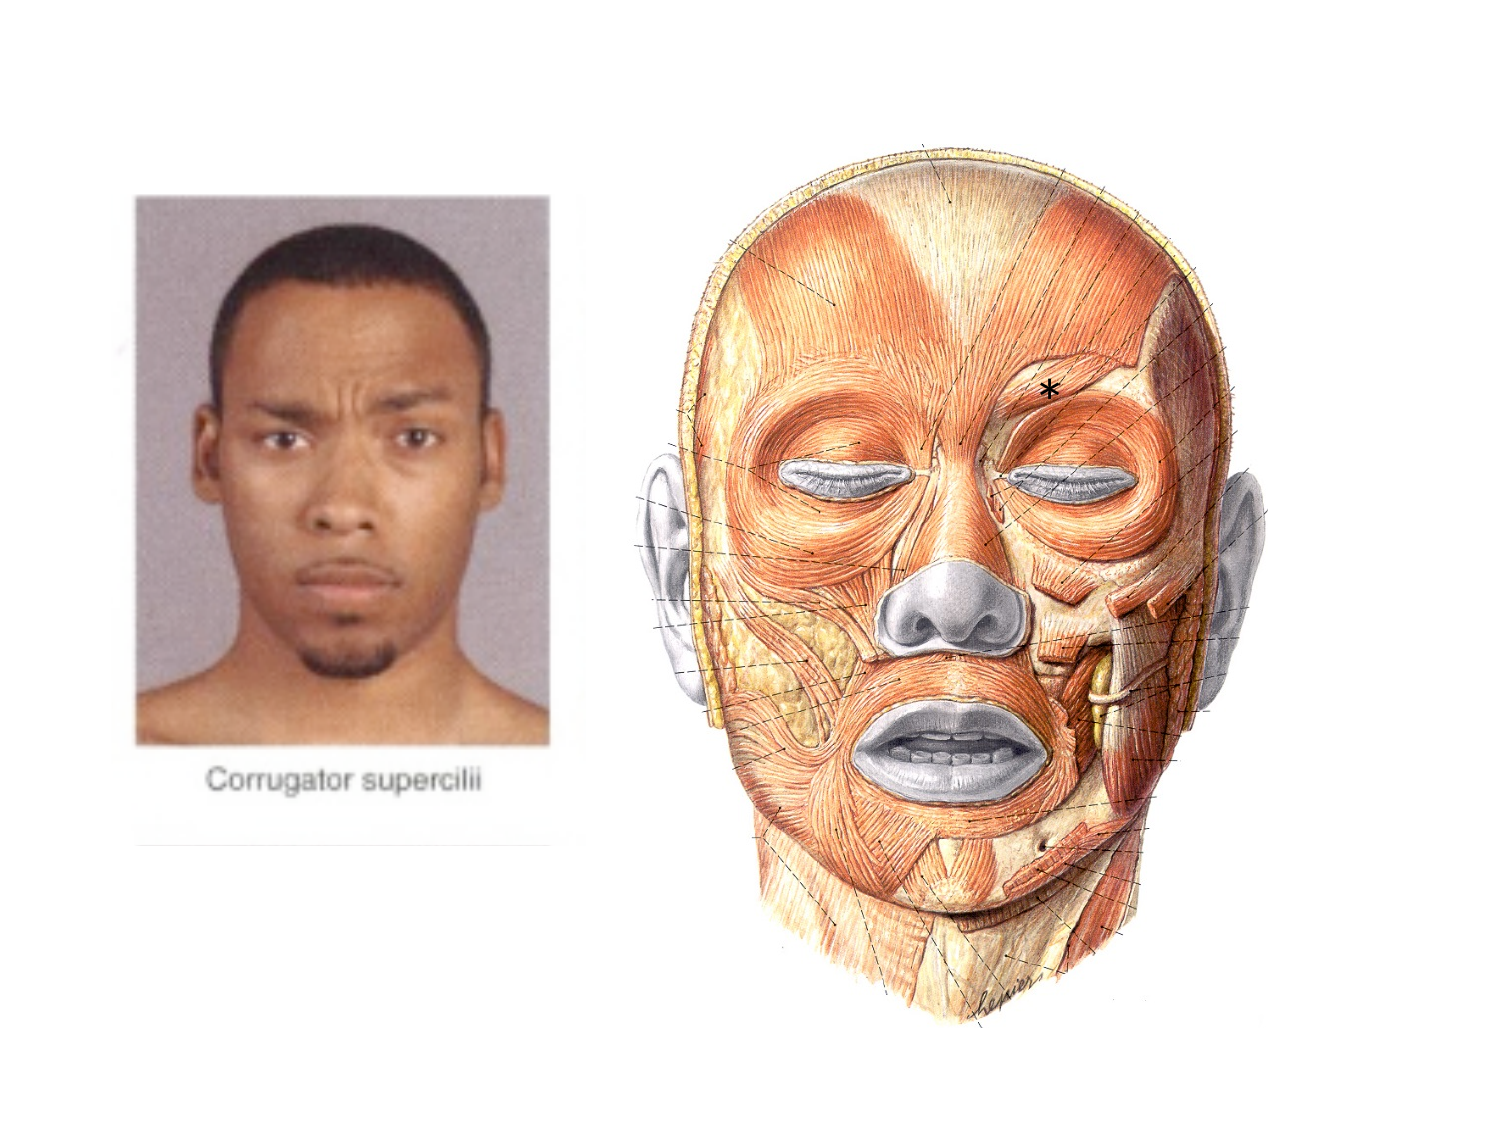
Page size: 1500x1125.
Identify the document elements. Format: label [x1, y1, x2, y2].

picture [111, 193, 586, 846]
picture [627, 144, 1268, 1028]
